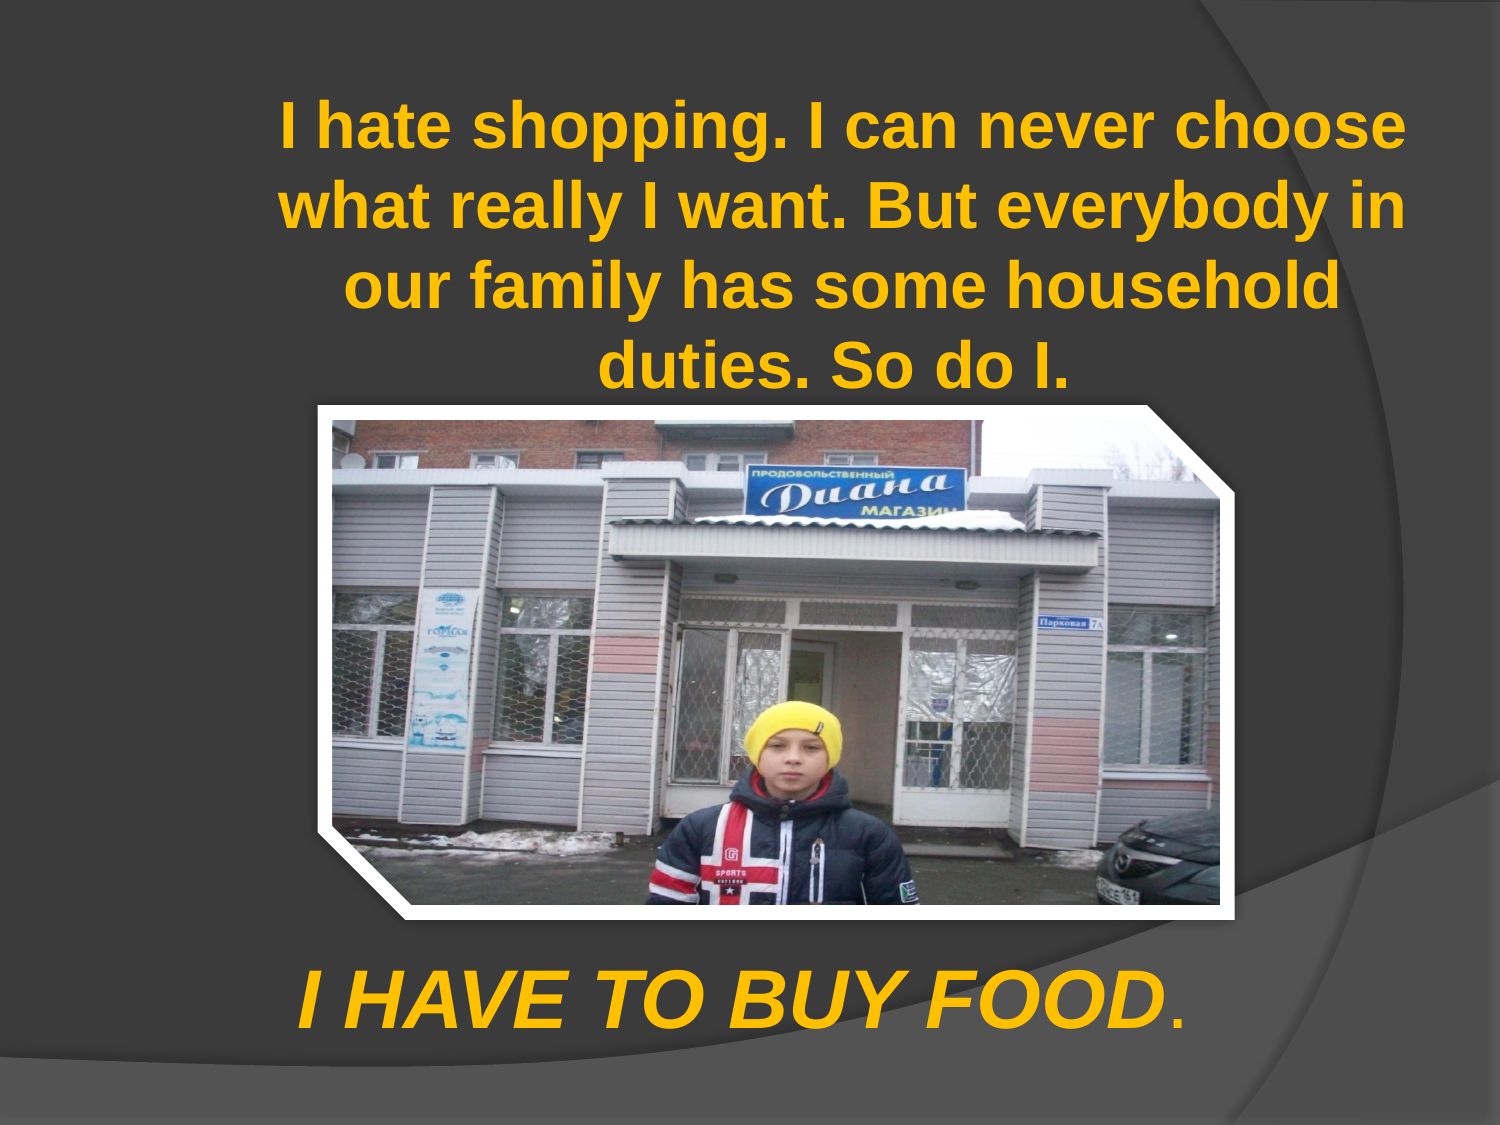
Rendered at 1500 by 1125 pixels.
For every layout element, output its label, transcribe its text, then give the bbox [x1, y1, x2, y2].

text_box I HAVE TO BUY FOOD. [212, 937, 1225, 1053]
text_box I hate shopping. I can never choose what really I want. But everybody in our family has some household duties. So do I. [262, 74, 1425, 410]
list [324, 412, 1228, 913]
